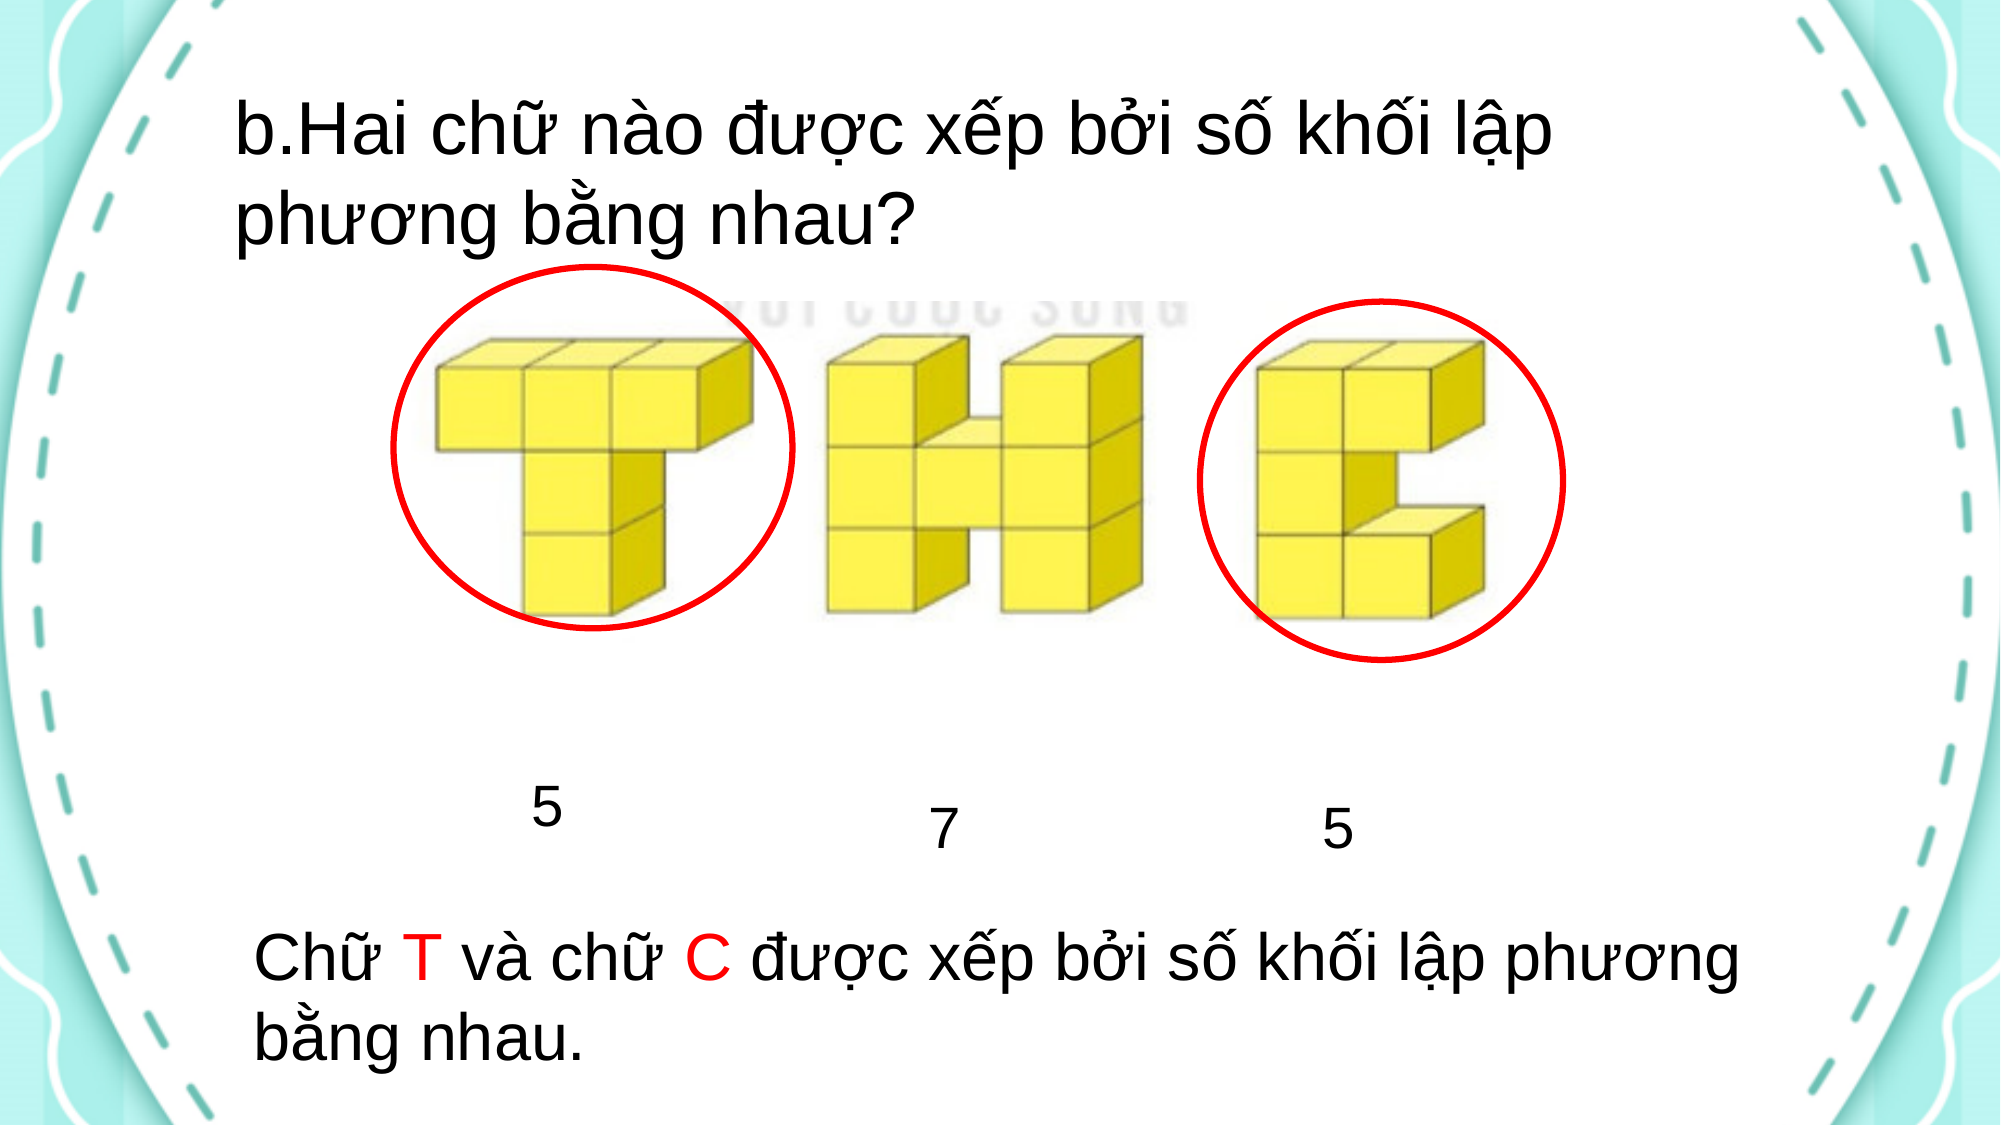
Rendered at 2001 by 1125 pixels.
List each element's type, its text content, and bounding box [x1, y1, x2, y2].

text_box b.Hai chữ nào được xếp bởi số khối lập phương bằng nhau? [219, 71, 1818, 267]
text_box Chữ T và chữ C được xếp bởi số khối lập phương bằng nhau. [239, 906, 1798, 1081]
text_box 5 [1307, 783, 1384, 868]
text_box [474, 265, 712, 301]
text_box 5 [516, 760, 593, 846]
text_box [1541, 393, 1565, 569]
picture [0, 0, 2001, 1125]
text_box 7 [913, 783, 990, 868]
